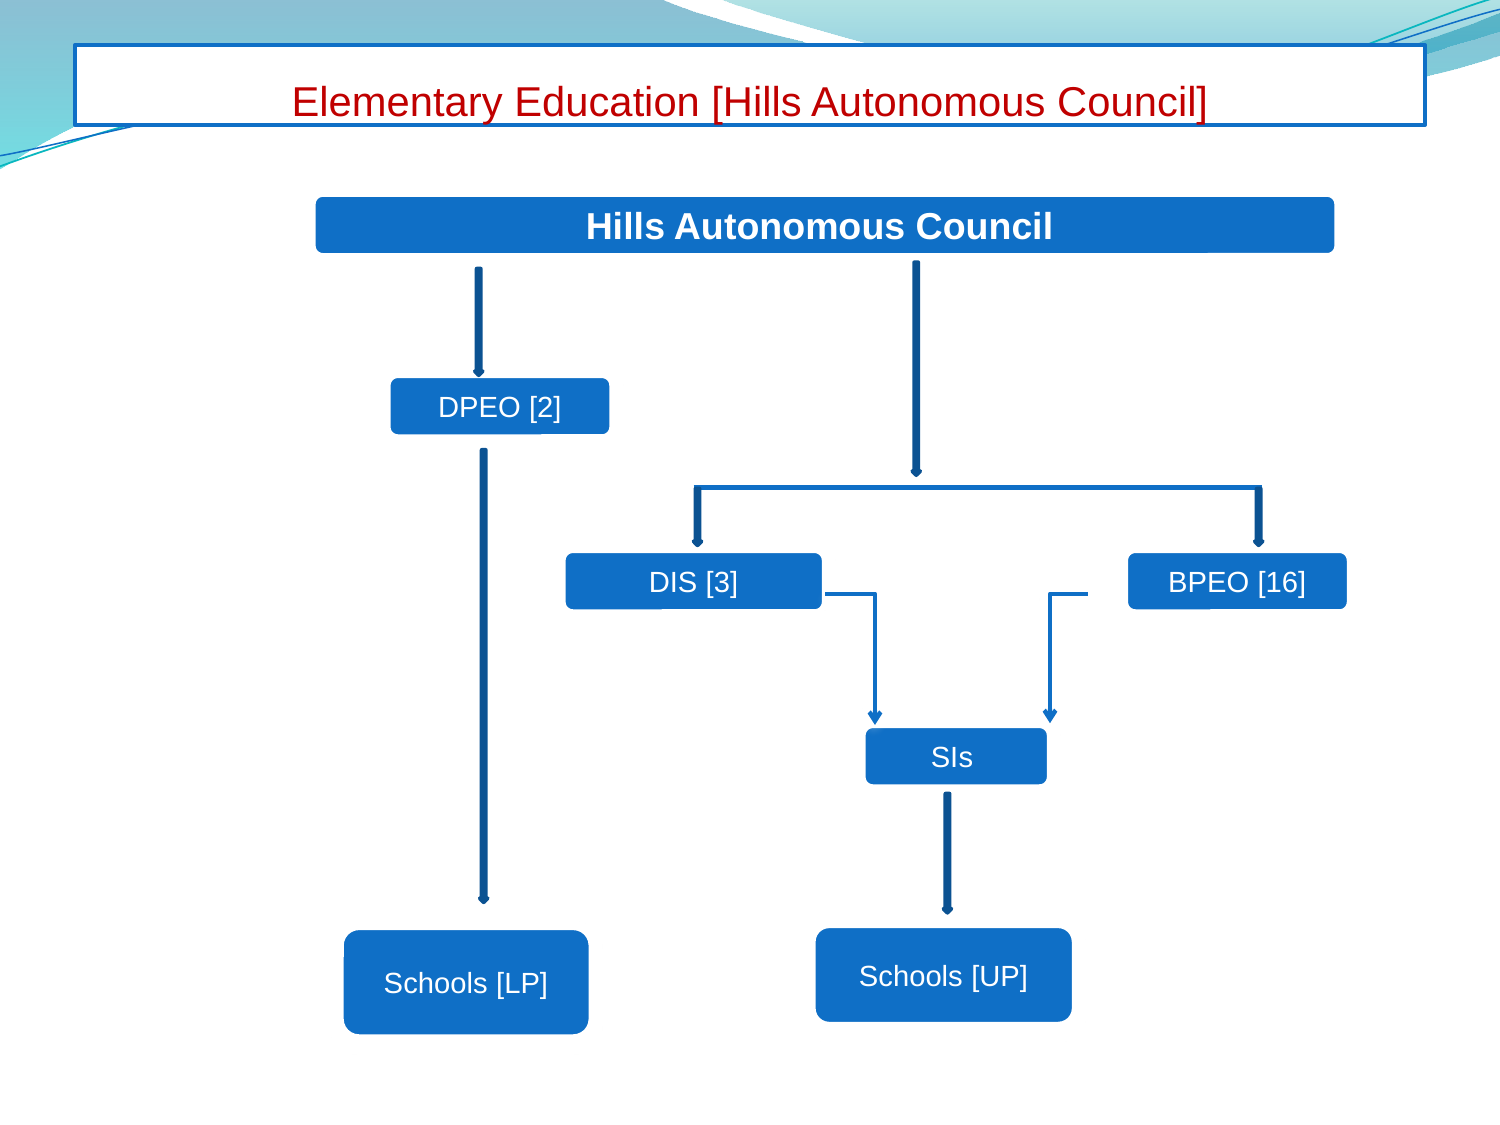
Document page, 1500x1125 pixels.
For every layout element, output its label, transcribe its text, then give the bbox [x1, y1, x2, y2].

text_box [312, 193, 1351, 1038]
title Elementary Education [Hills Autonomous Council] [73, 43, 1427, 127]
